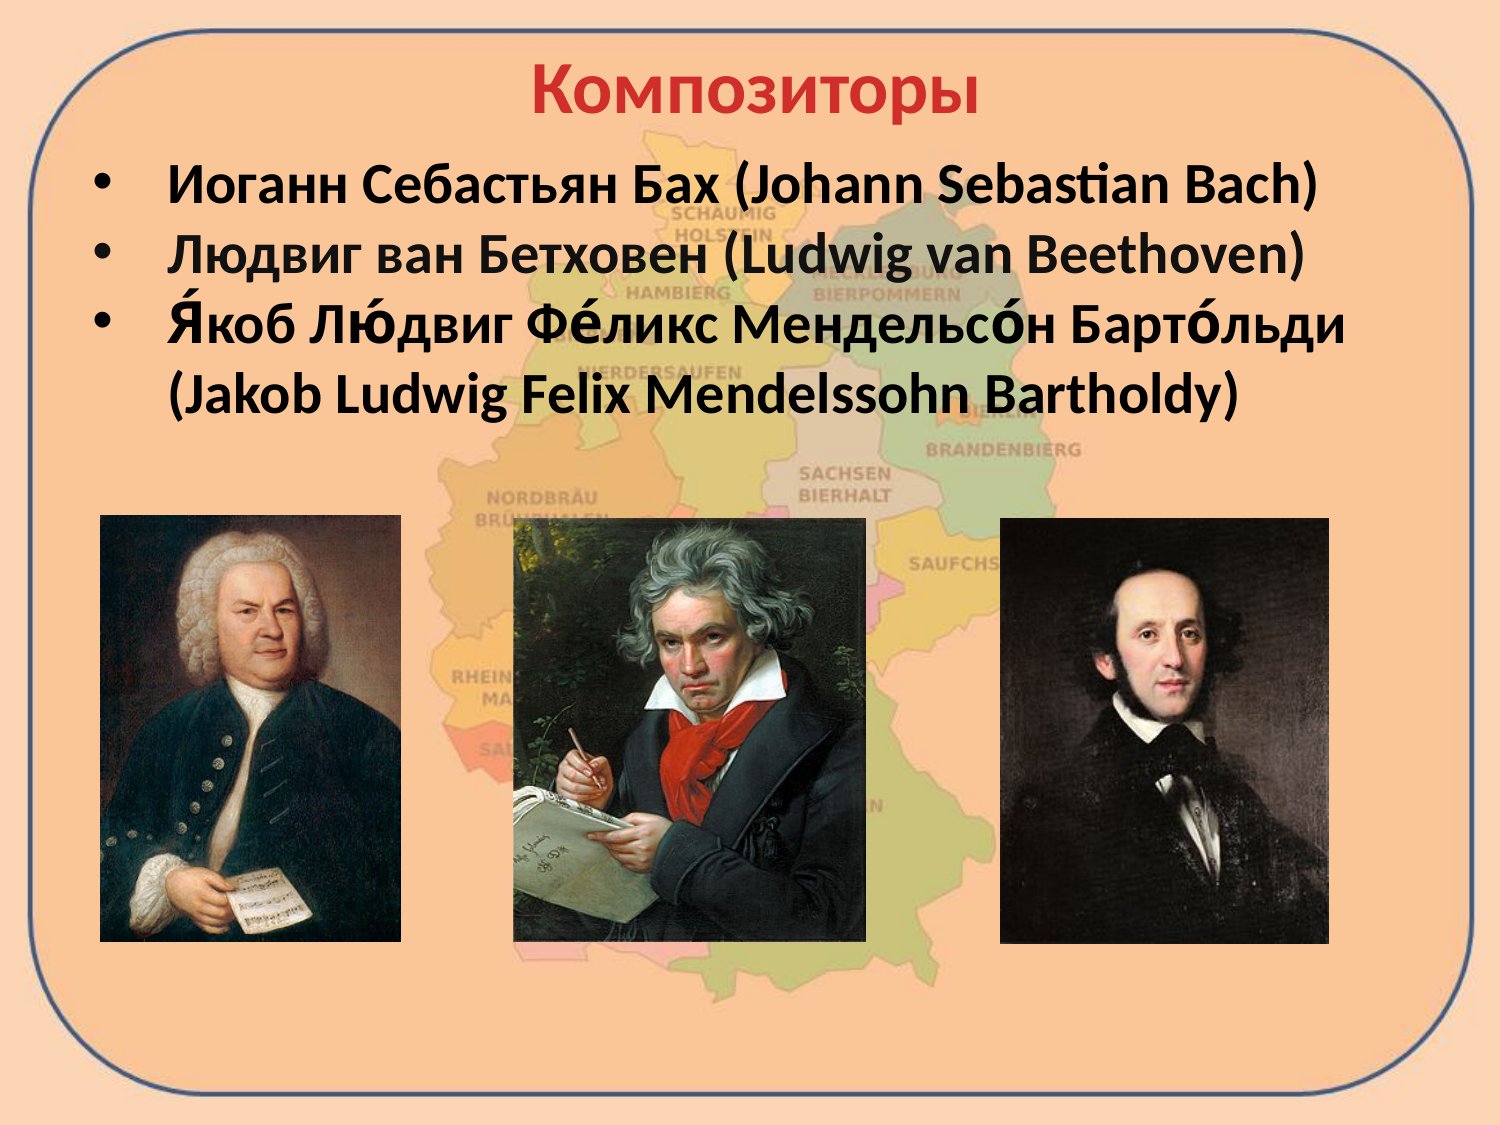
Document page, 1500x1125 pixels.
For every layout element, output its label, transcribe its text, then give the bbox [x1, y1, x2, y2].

text_box Композиторы [516, 31, 998, 137]
picture [0, 0, 1500, 1125]
text_box Иоганн Себастьян Бах (Johann Sebastian Bach) Людвиг ван Бетховен (Ludwig van Beethoven) Я́коб Лю́двиг Фе́ликс Мендельсо́н Барто́льди (Jakob Ludwig Felix Mendelssohn Bartholdy) [77, 137, 1437, 433]
